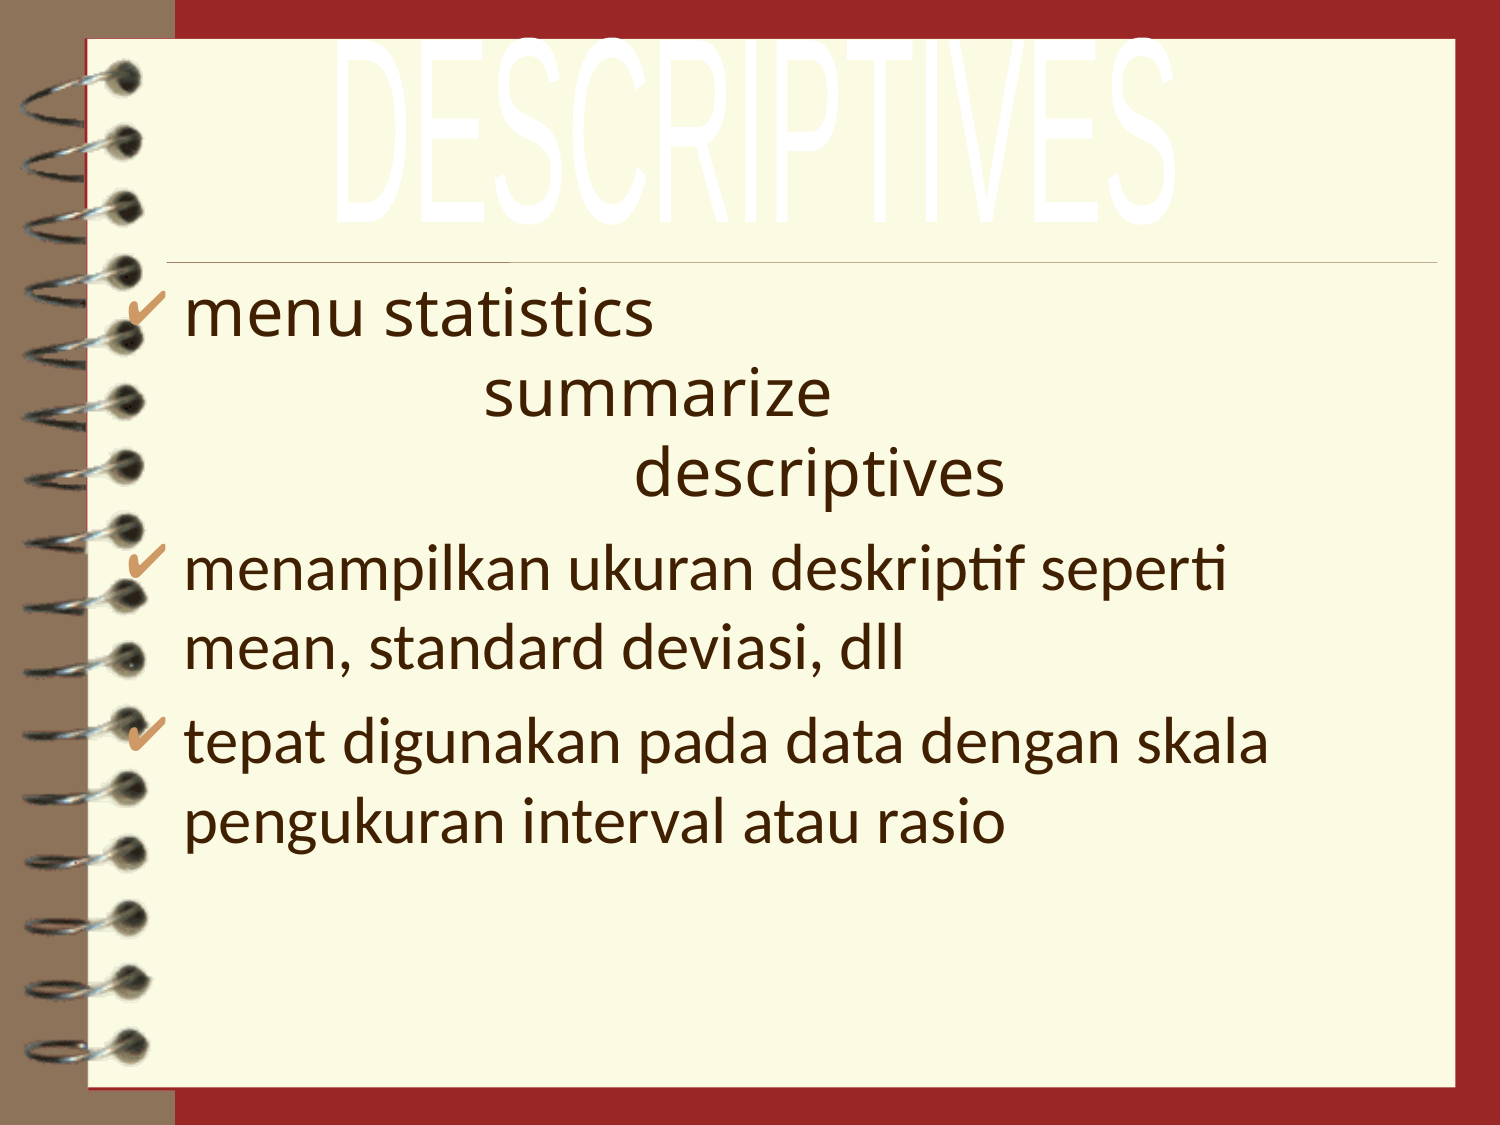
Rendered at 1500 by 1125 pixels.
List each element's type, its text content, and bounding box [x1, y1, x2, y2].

list menu statistics summarize descriptives menampilkan ukuran deskriptif seperti mean, standard deviasi, dll tepat digunakan pada data dengan skala pengukuran interval atau rasio [112, 262, 1388, 1001]
picture [0, 0, 175, 1125]
